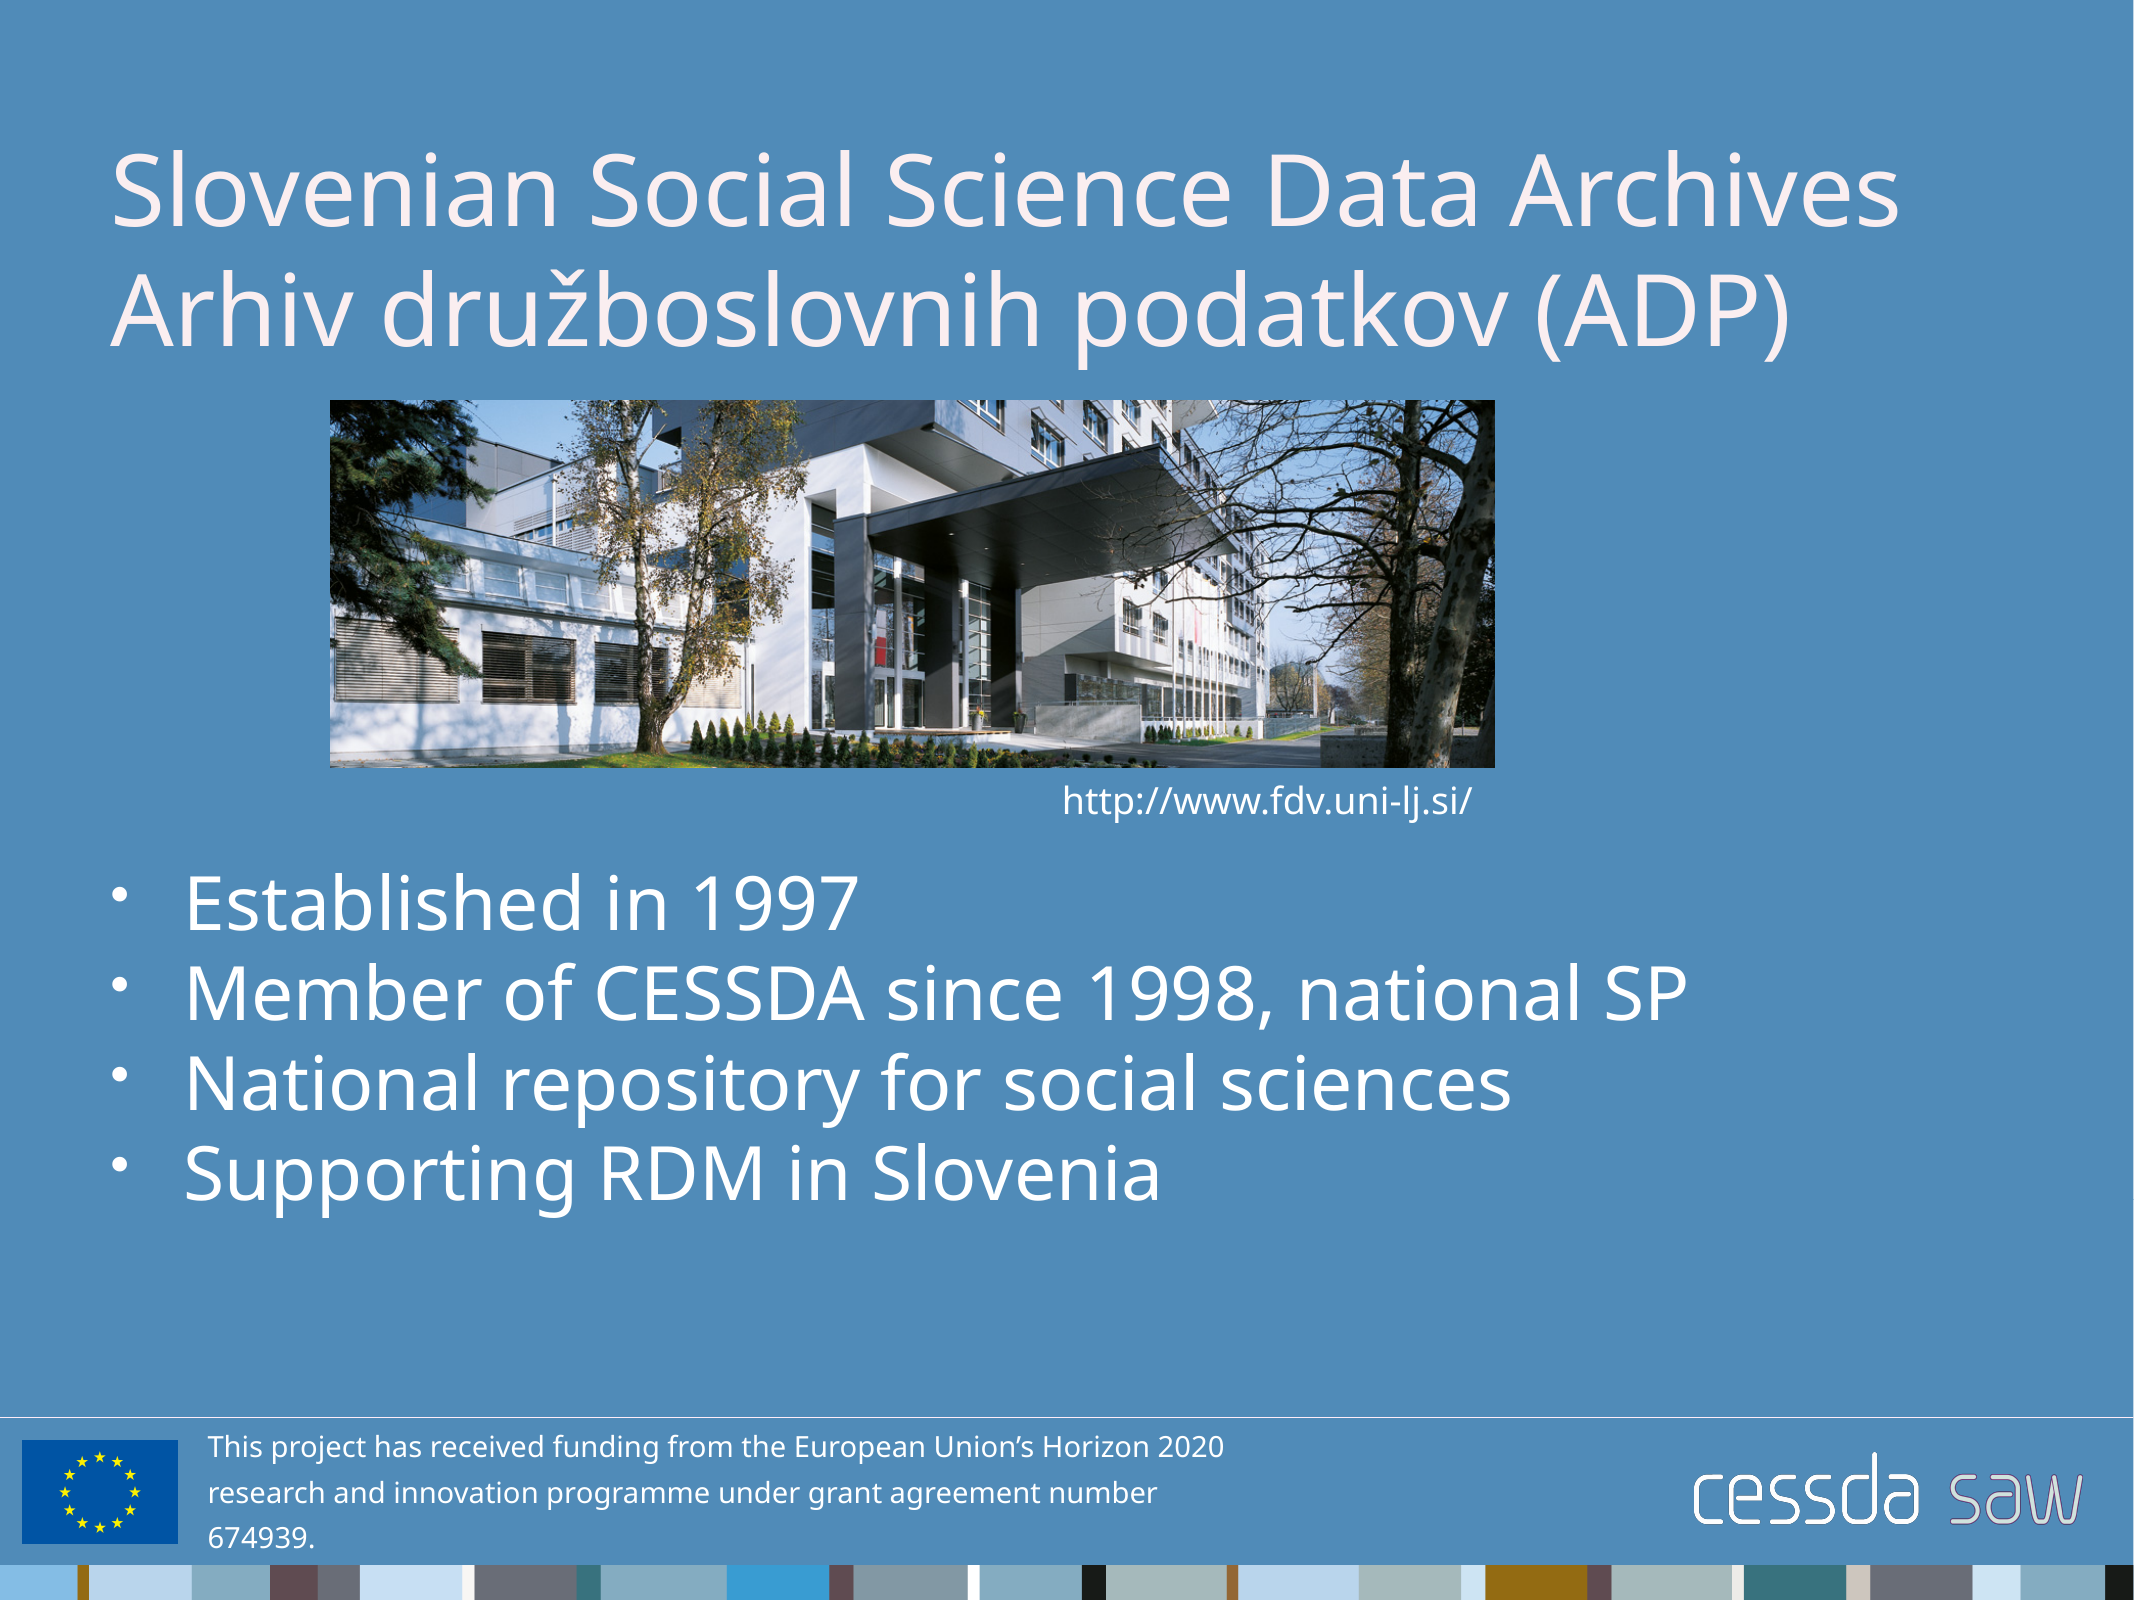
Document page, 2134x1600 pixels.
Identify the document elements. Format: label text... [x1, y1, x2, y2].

picture [910, 1496, 919, 1501]
picture [1116, 1496, 1125, 1501]
picture [0, 0, 2134, 1417]
picture [723, 1496, 731, 1501]
picture [0, 1418, 2134, 1600]
picture [440, 1496, 449, 1501]
text_box http://www.fdv.uni-lj.si/ [1046, 774, 1488, 830]
picture [579, 1496, 588, 1501]
picture [551, 1496, 560, 1501]
picture [811, 1496, 820, 1501]
picture [1071, 1496, 1079, 1501]
picture [371, 1496, 380, 1501]
list Established in 1997 Member of CESSDA since 1998, national SP National repository for social sciences Supporting RDM in Slovenia [101, 846, 1820, 1496]
picture [757, 1496, 766, 1501]
picture [597, 1496, 606, 1501]
picture [506, 1496, 515, 1501]
title Slovenian Social Science Data Archives Arhiv družboslovnih podatkov (ADP) [101, 117, 2032, 437]
